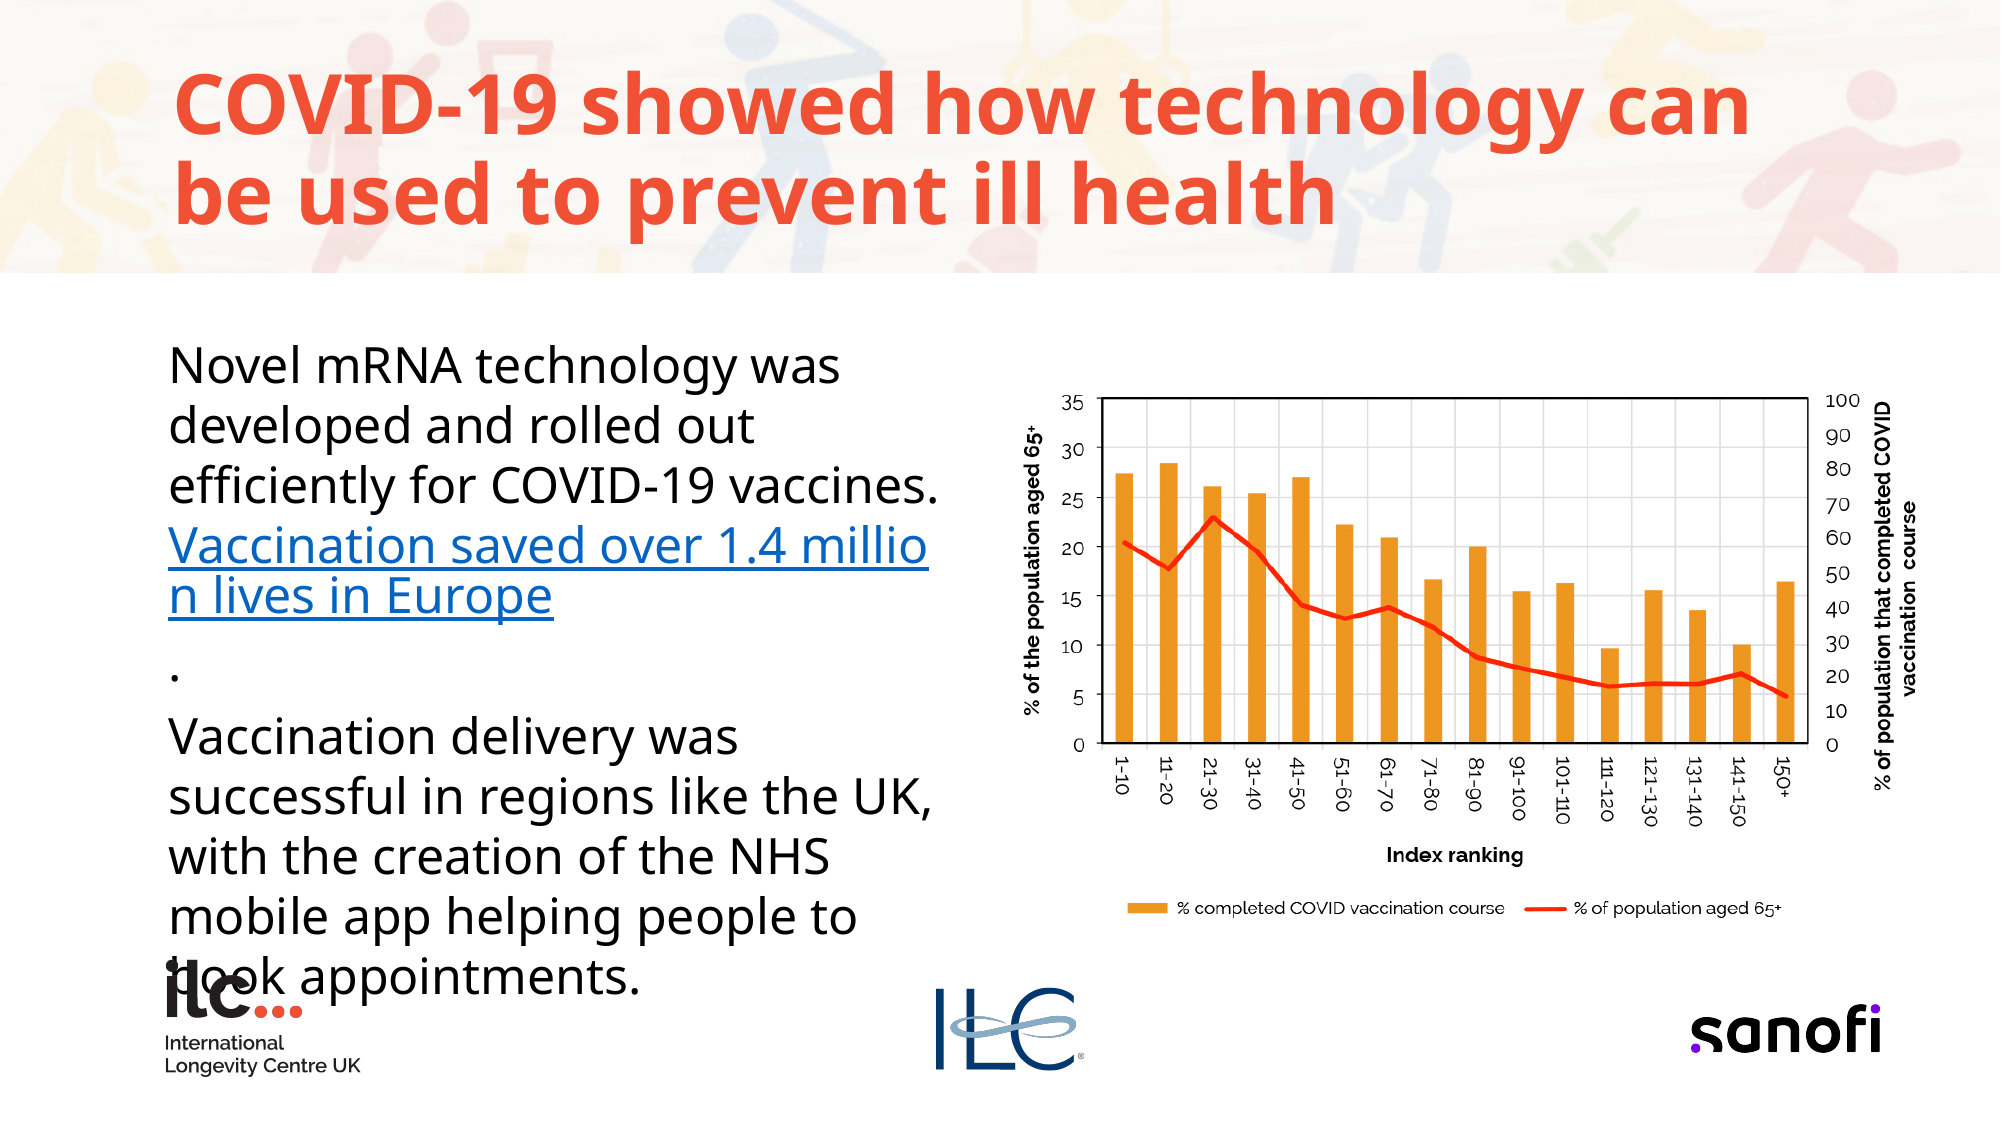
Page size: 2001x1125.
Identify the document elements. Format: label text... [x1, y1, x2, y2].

list Novel mRNA technology was developed and rolled out efficiently for COVID-19 vaccines. Vaccination saved over 1.4 million lives in Europe. Vaccination delivery was successful in regions like the UK, with the creation of the NHS mobile app helping people to book appointments. [153, 325, 974, 976]
picture [935, 987, 1085, 1071]
picture [0, 0, 2000, 273]
picture [998, 327, 1942, 1089]
picture [159, 949, 373, 1085]
